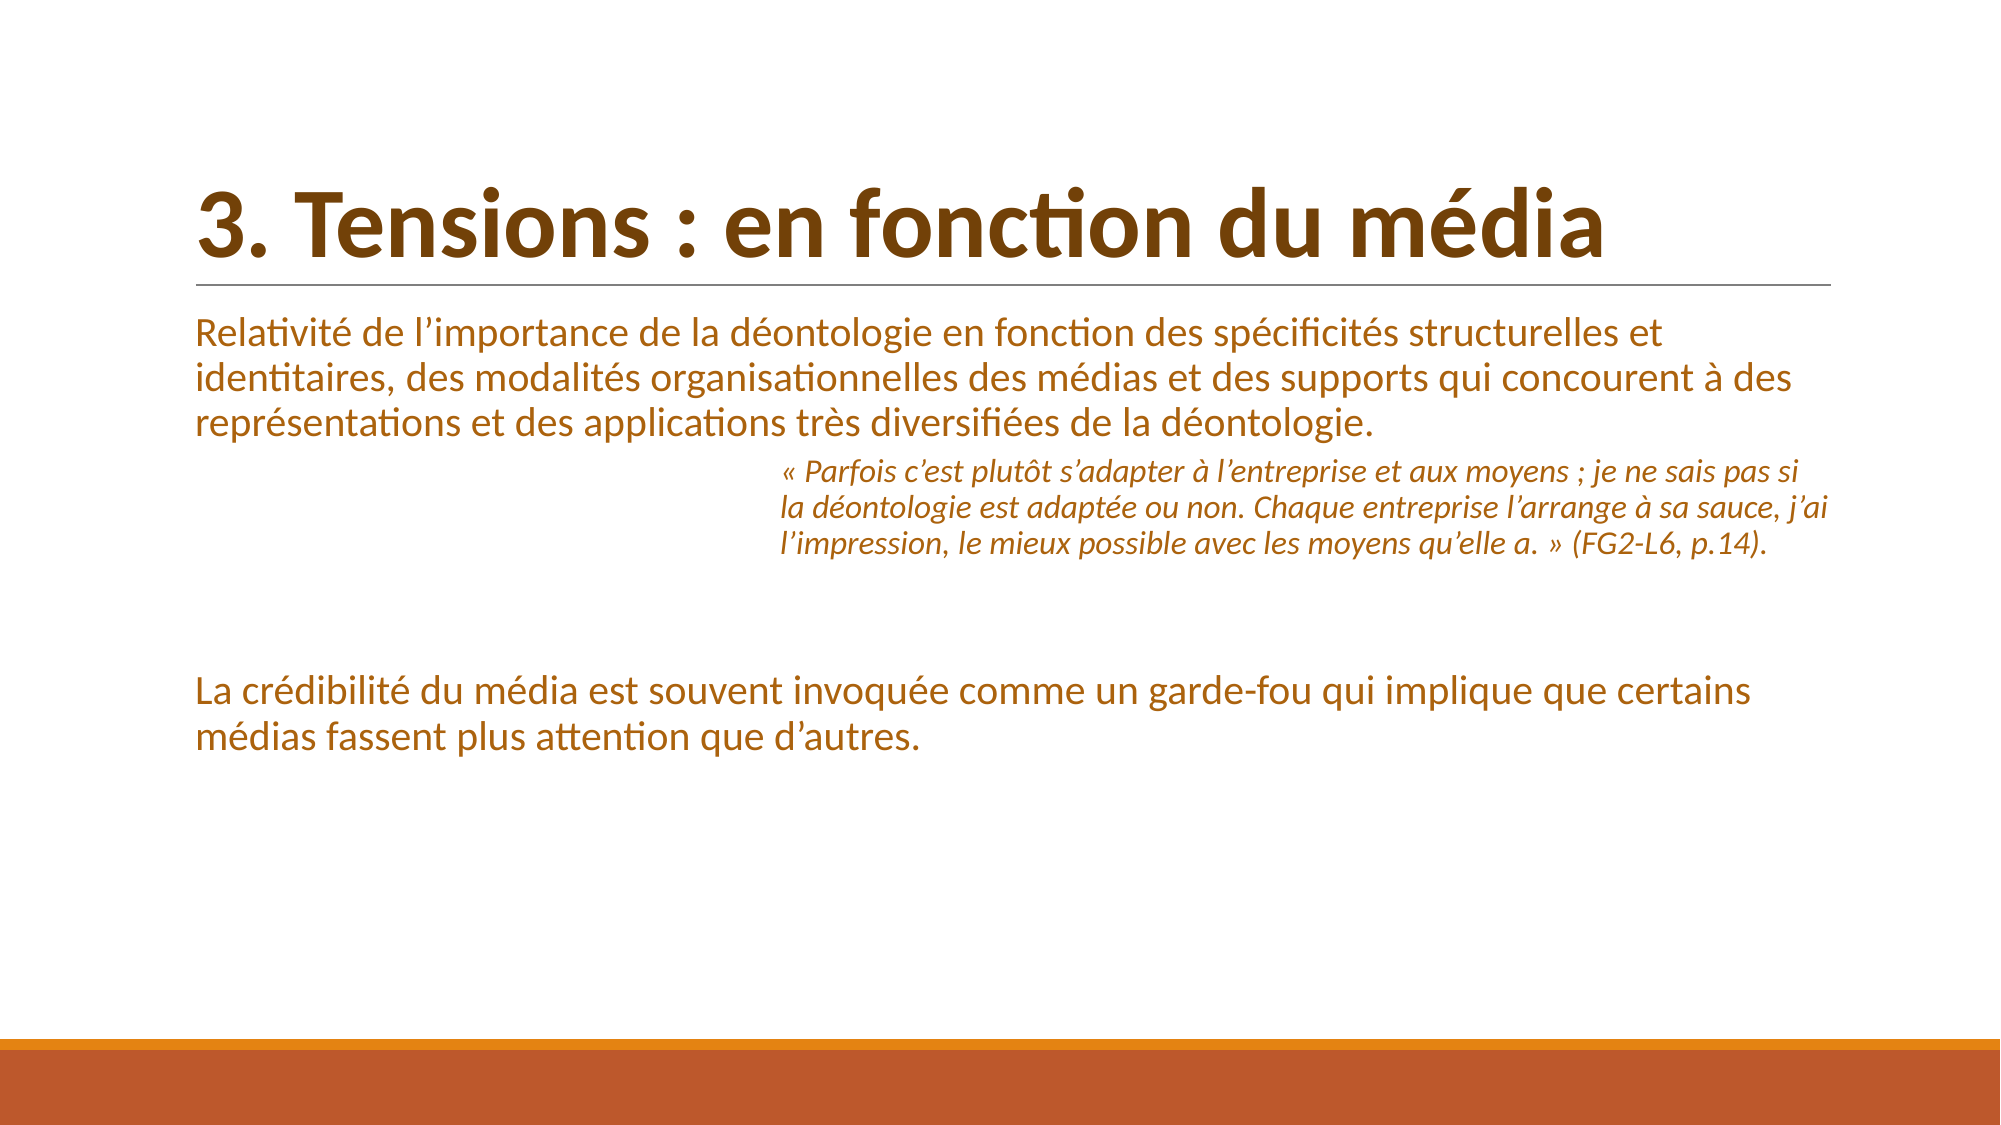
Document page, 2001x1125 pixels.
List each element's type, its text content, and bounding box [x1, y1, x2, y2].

list Relativité de l’importance de la déontologie en fonction des spécificités structurelles et identitaires, des modalités organisationnelles des médias et des supports qui concourent à des représentations et des applications très diversifiées de la déontologie. « Parfois c’est plutôt s’adapter à l’entreprise et aux moyens ; je ne sais pas si la déontologie est adaptée ou non. Chaque entreprise l’arrange à sa sauce, j’ai l’impression, le mieux possible avec les moyens qu’elle a. » (FG2-L6, p.14). La crédibilité du média est souvent invoquée comme un garde-fou qui implique que certains médias fassent plus attention que d’autres. [180, 302, 1830, 963]
title 3. Tensions : en fonction du média [180, 47, 1830, 285]
